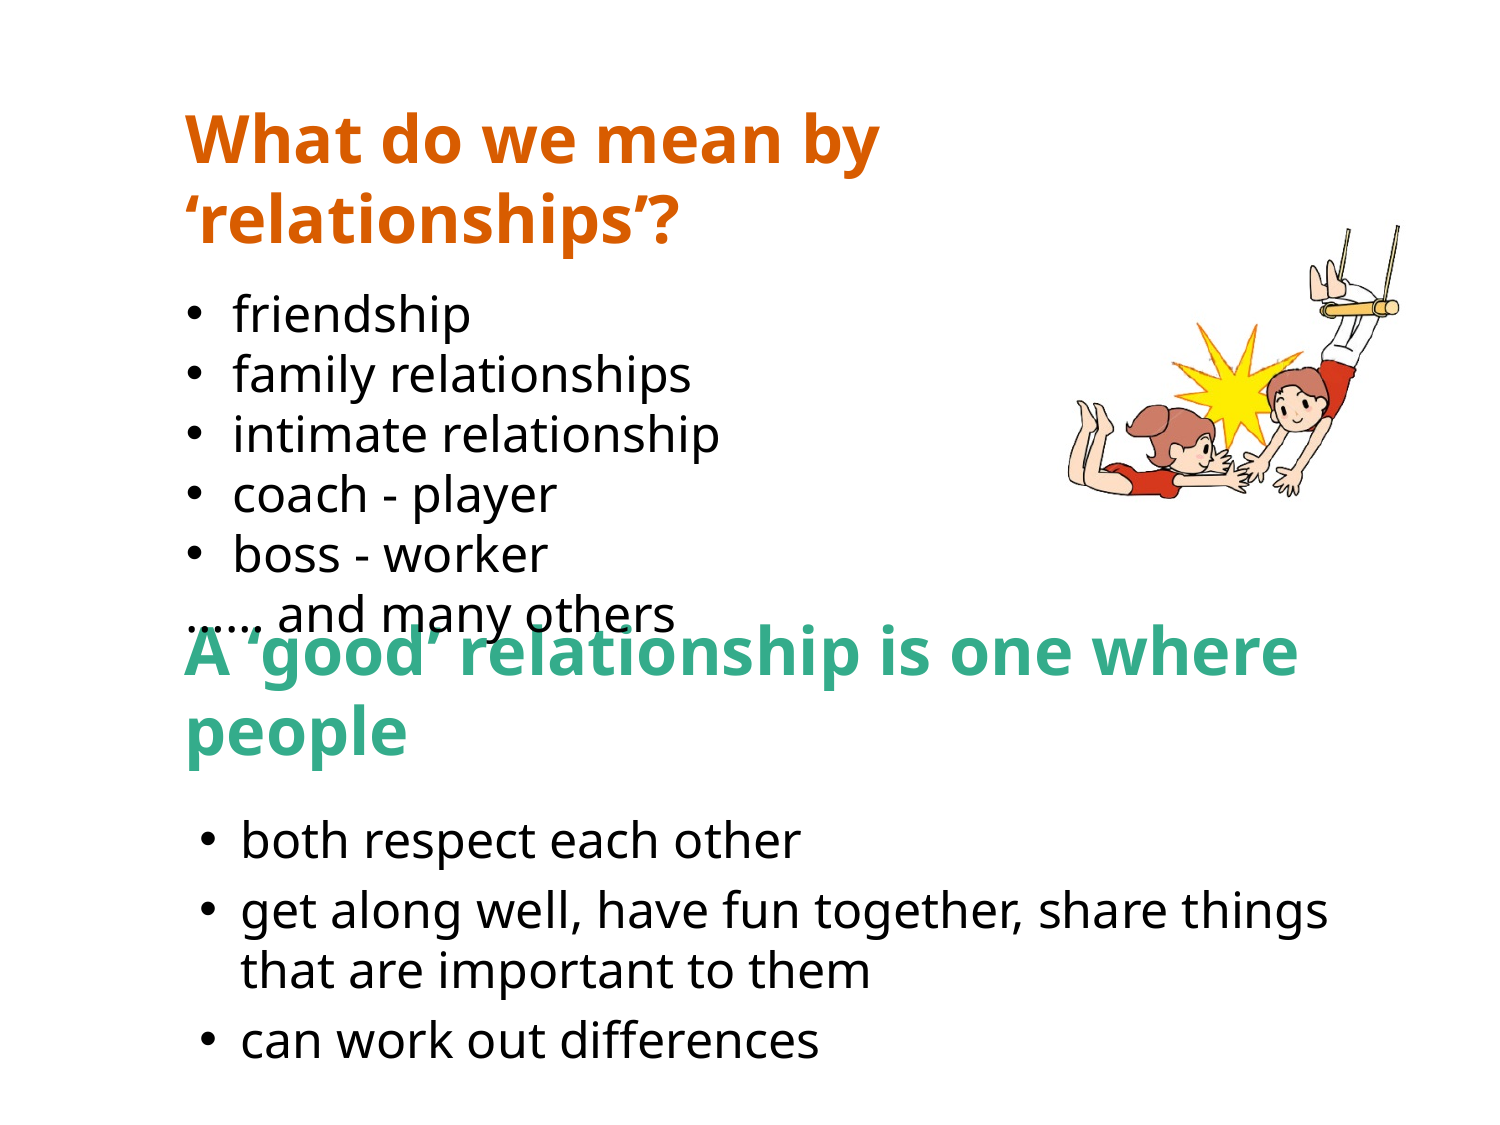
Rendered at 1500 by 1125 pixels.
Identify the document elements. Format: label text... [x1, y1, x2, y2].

text_box What do we mean by ‘relationships’? friendship family relationships intimate relationship coach - player boss - worker …… and many others [171, 90, 1258, 650]
text_box A ‘good’ relationship is one where people both respect each other get along well, have fun together, share things that are important to them can work out differences [169, 601, 1410, 1125]
picture [1056, 219, 1410, 512]
